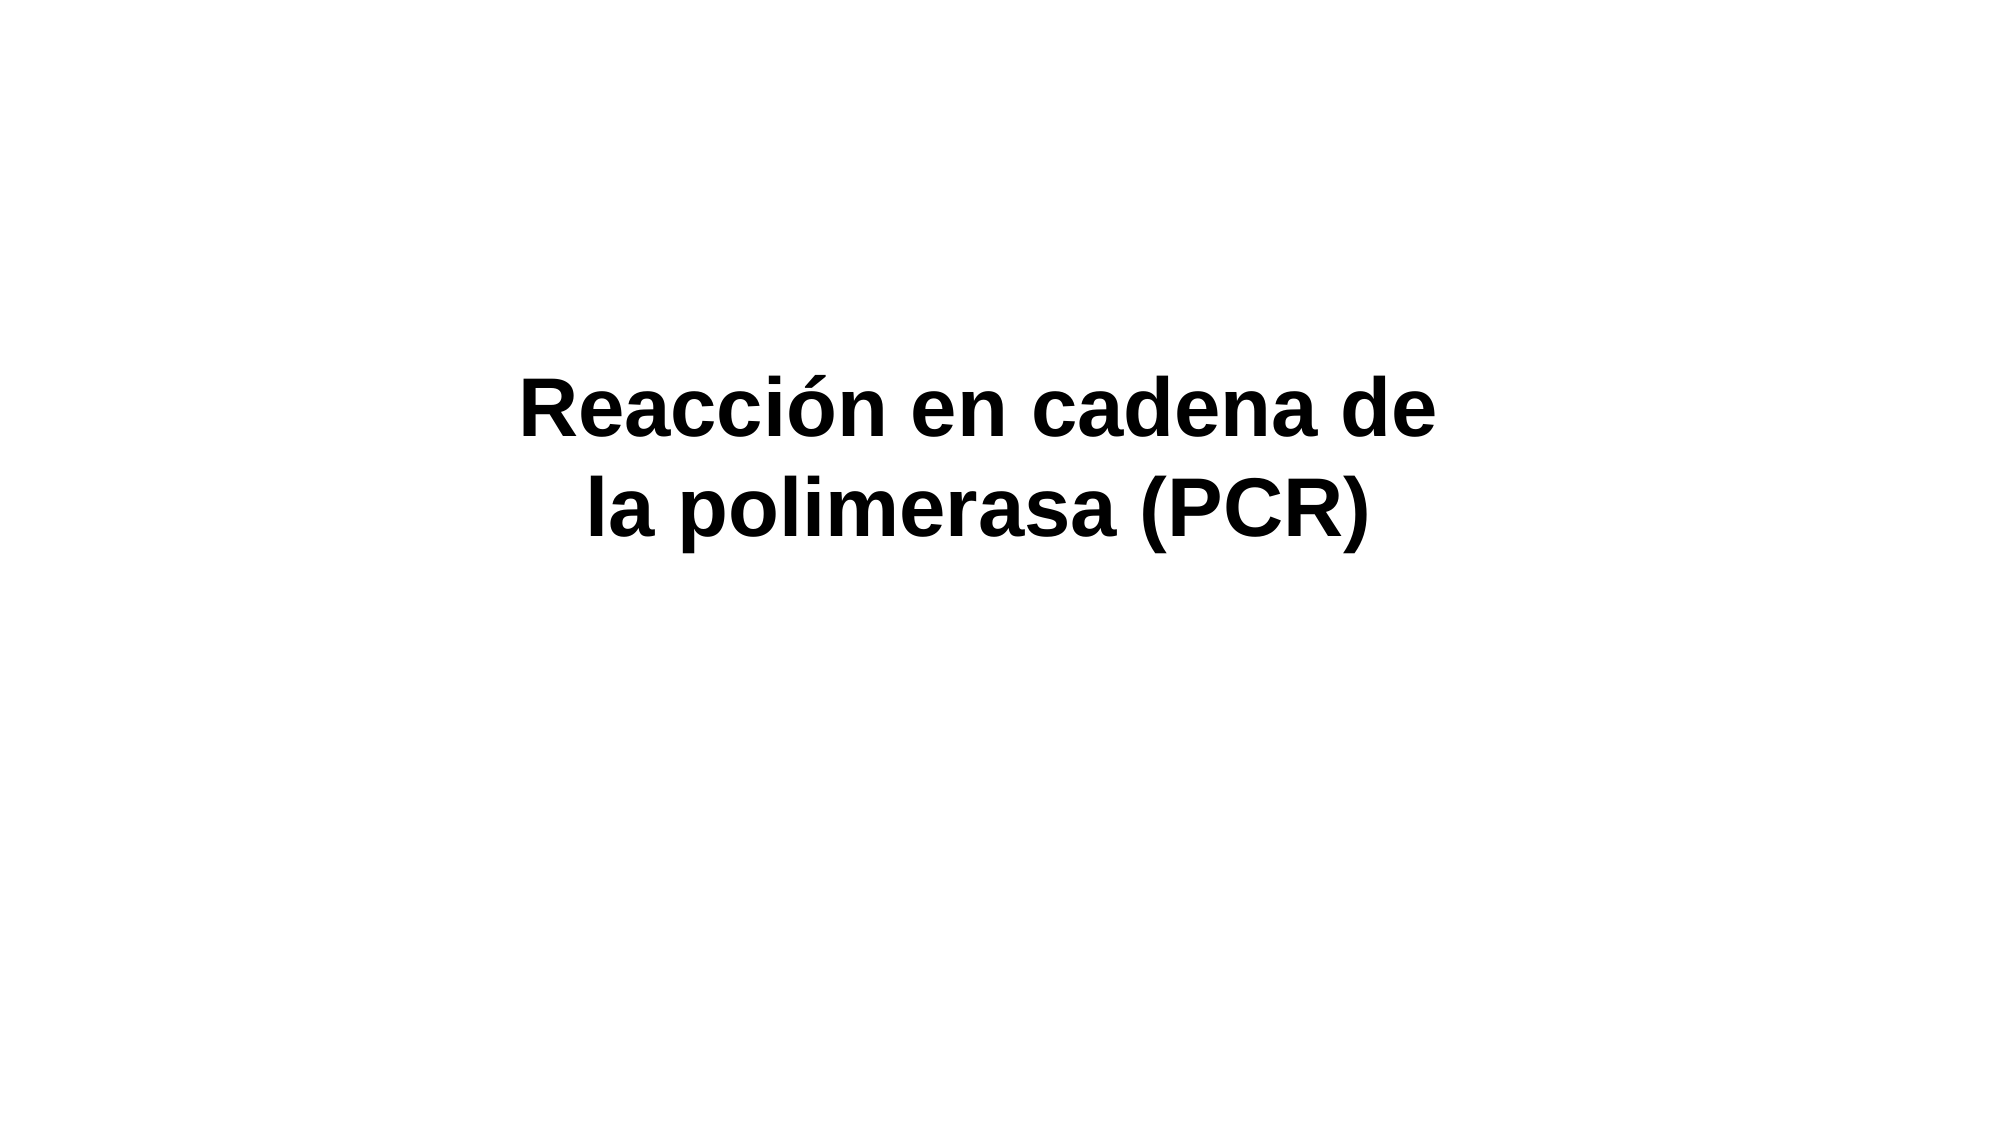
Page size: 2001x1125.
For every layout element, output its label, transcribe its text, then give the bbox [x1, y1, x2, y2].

text_box Reacción en cadena de la polimerasa (PCR) [477, 345, 1480, 561]
